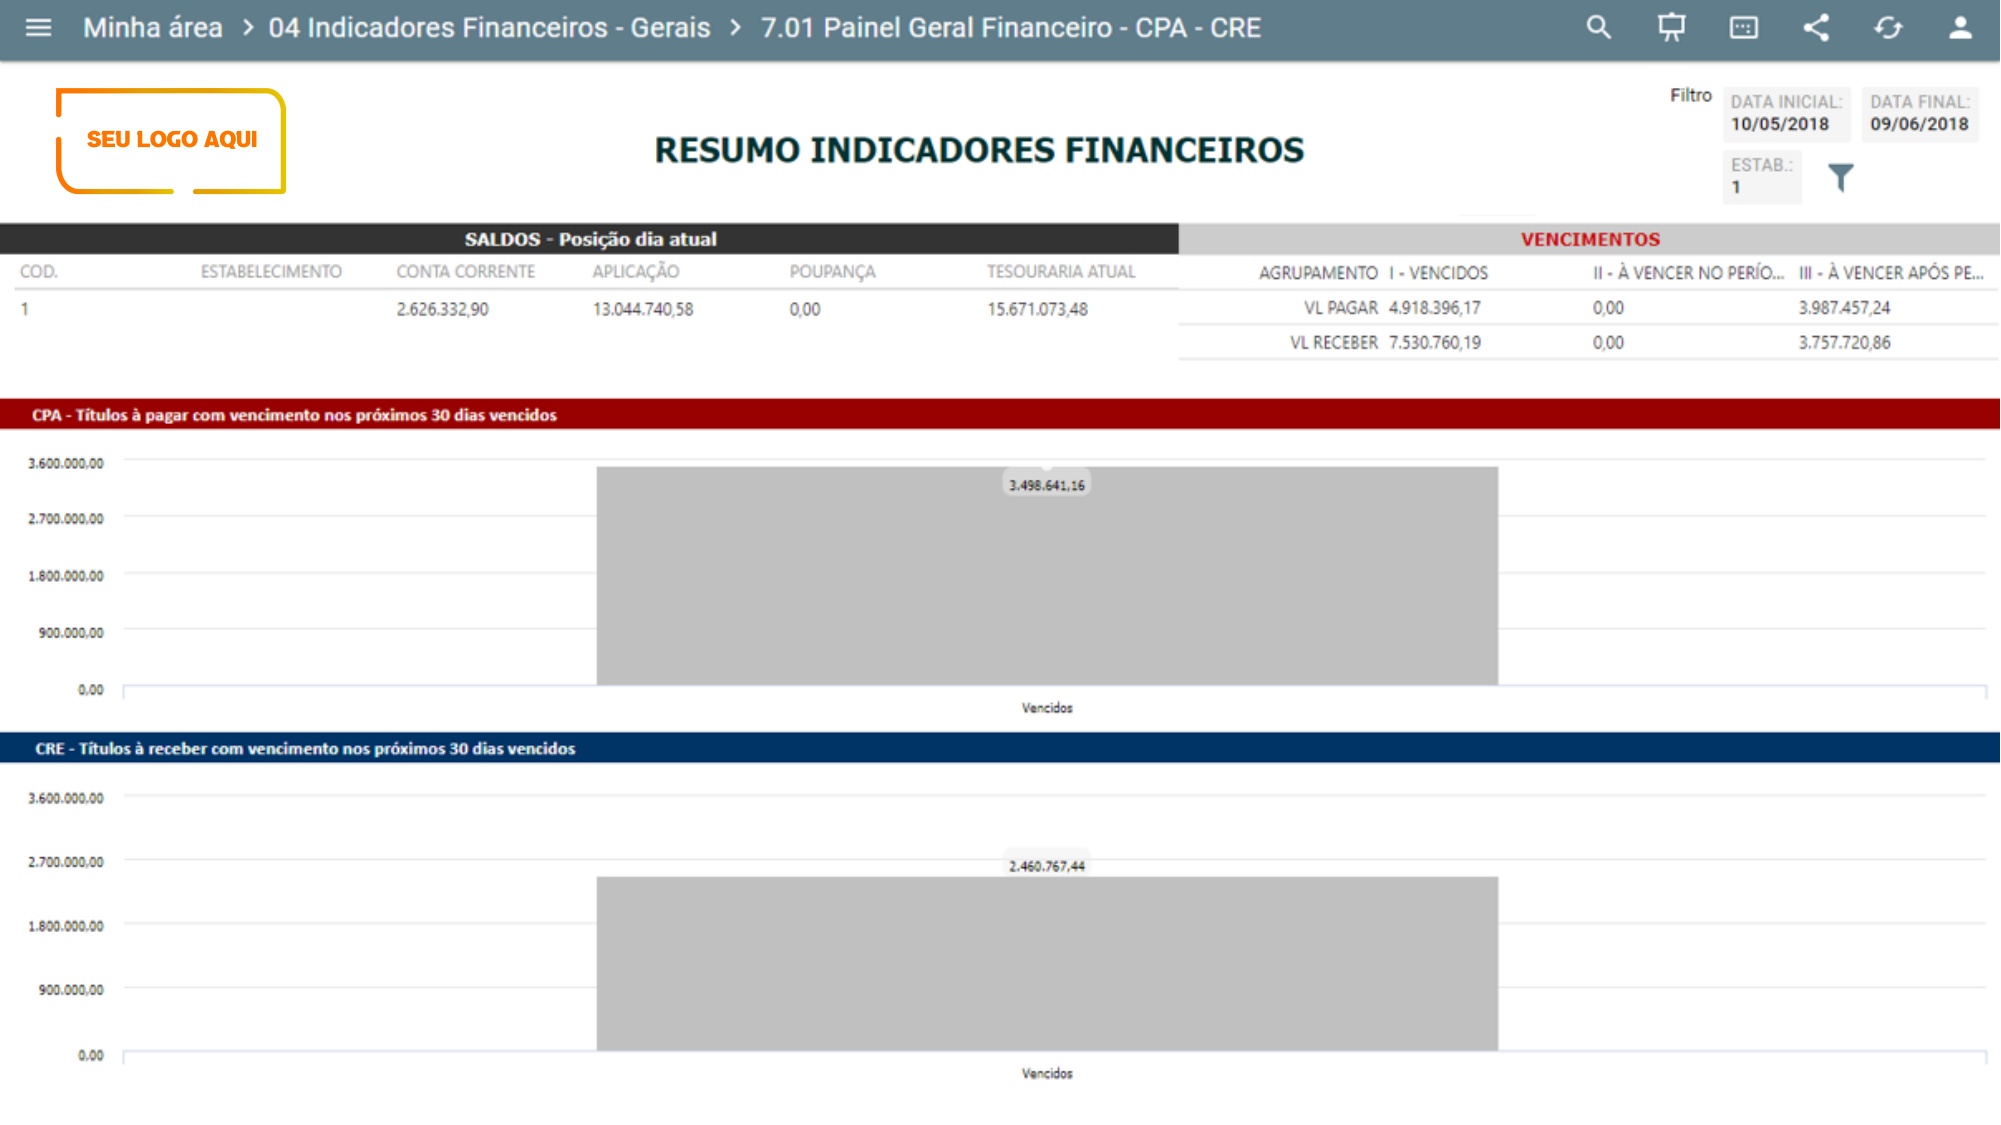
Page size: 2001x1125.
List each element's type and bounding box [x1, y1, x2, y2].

list [0, 0, 2000, 1098]
picture [46, 77, 296, 204]
